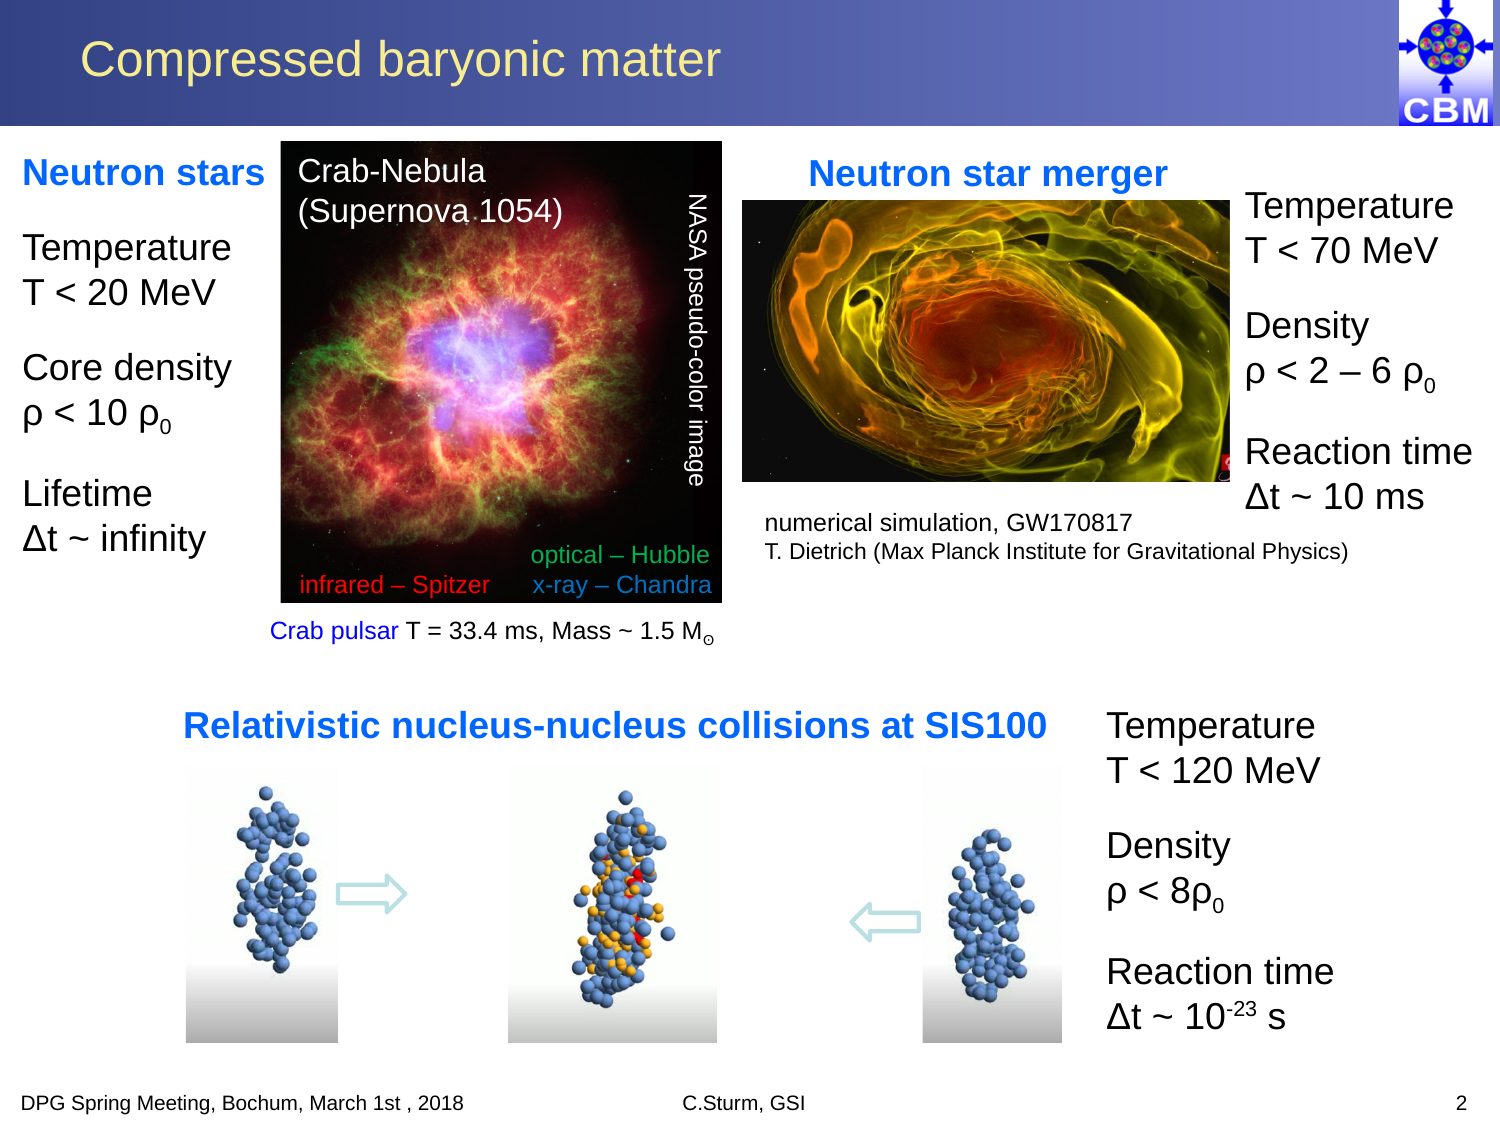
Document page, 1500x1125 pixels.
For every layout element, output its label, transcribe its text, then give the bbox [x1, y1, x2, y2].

text_box numerical simulation, GW170817 T. Dietrich (Max Planck Institute for Gravitational Physics) [756, 498, 1371, 572]
picture [742, 200, 1242, 482]
text_box Temperature T < 120 MeV Density ρ < 8ρ0 Reaction time Δt ~ 10-23 s [1091, 693, 1361, 1045]
title Compressed baryonic matter [64, 0, 1129, 114]
footer C.Sturm, GSI [666, 1082, 833, 1125]
slide_number 1 [1316, 1081, 1483, 1118]
text_box [849, 901, 917, 943]
picture [185, 764, 339, 1043]
text_box Relativistic nucleus-nucleus collisions at SIS100 [168, 693, 1064, 754]
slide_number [5, 1082, 514, 1125]
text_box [218, 141, 752, 607]
picture [508, 764, 718, 1043]
picture [1399, 0, 1493, 126]
text_box Crab pulsar T = 33.4 ms, Mass ~ 1.5 Mʘ [254, 615, 750, 656]
picture [922, 764, 1063, 1043]
text_box Neutron star merger [793, 141, 1184, 199]
text_box [343, 873, 408, 915]
text_box Temperature T < 70 MeV Density ρ < 2 – 6 ρ0 Reaction time Δt ~ 10 ms [1229, 173, 1499, 525]
text_box Neutron stars Temperature T < 20 MeV Core density ρ < 10 ρ0 Lifetime Δt ~ infinity [7, 140, 217, 611]
